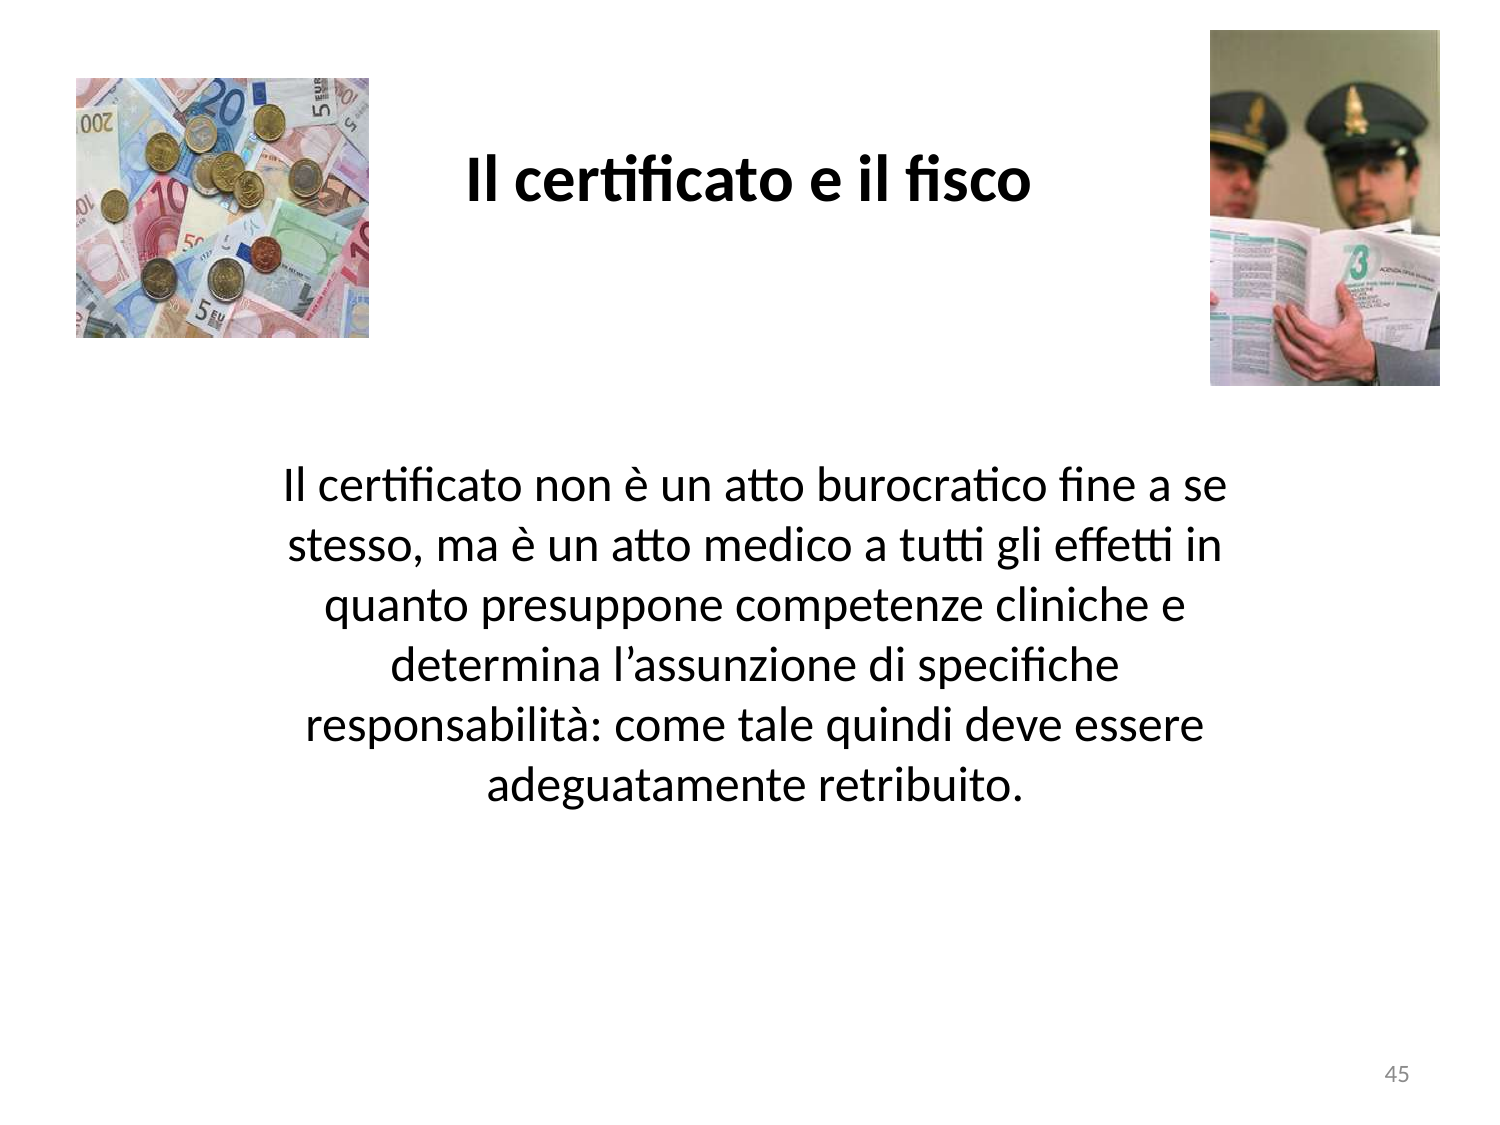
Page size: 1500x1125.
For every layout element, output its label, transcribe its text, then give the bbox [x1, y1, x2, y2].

subtitle Il certificato non è un atto burocratico fine a se stesso, ma è un atto medico a tutti gli effetti in quanto presuppone competenze cliniche e determina l’assunzione di specifiche responsabilità: come tale quindi deve essere adeguatamente retribuito. [230, 444, 1281, 953]
slide_number 45 [1074, 1042, 1425, 1103]
picture [76, 77, 369, 339]
picture [1210, 30, 1440, 386]
title Il certificato e il fisco [112, 54, 1205, 296]
